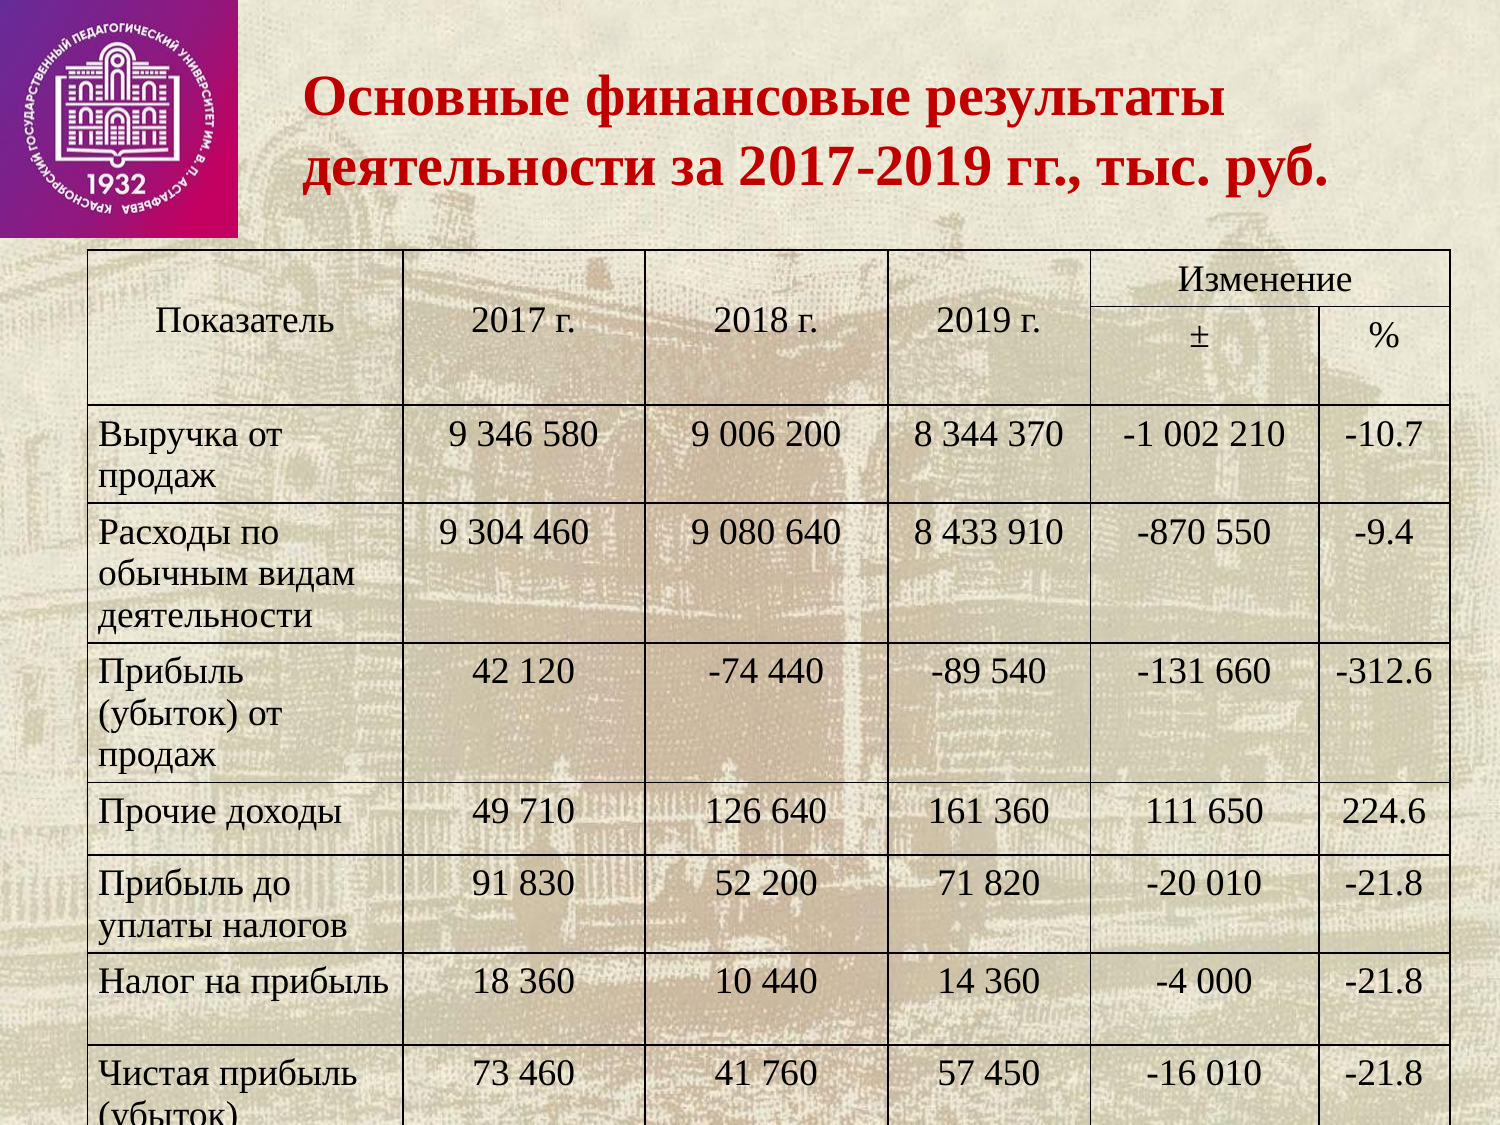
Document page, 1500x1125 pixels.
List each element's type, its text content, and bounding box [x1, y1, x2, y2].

text_box Основные финансовые результаты деятельности за 2017-2019 гг., тыс. руб. [287, 50, 1413, 205]
table_cell Прибыль (убыток) от продаж [88, 644, 402, 782]
table_cell -10.7 [1320, 406, 1449, 502]
table_cell 224.6 [1320, 783, 1449, 854]
table_cell Прочие доходы [88, 783, 402, 854]
table_cell 9 304 460 [404, 504, 644, 642]
table_cell % [1320, 307, 1449, 404]
table_cell 57 450 [889, 1046, 1090, 1125]
table_cell -89 540 [889, 644, 1090, 782]
table_cell 9 346 580 [404, 406, 644, 502]
table_cell -870 550 [1091, 504, 1318, 642]
table_cell 161 360 [889, 783, 1090, 854]
table_cell Налог на прибыль [88, 954, 402, 1044]
table_cell -21.8 [1320, 856, 1449, 952]
table_header 2019 г. [889, 251, 1090, 404]
table_header Изменение [1091, 251, 1449, 306]
table_cell Прибыль до уплаты налогов [88, 856, 402, 952]
table_cell -312.6 [1320, 644, 1449, 782]
table_cell 91 830 [404, 856, 644, 952]
table_cell 14 360 [889, 954, 1090, 1044]
table_cell 73 460 [404, 1046, 644, 1125]
table_cell 8 433 910 [889, 504, 1090, 642]
table_cell -9.4 [1320, 504, 1449, 642]
table_cell Расходы по обычным видам деятельности [88, 504, 402, 642]
table_cell 42 120 [404, 644, 644, 782]
table_header 2018 г. [646, 251, 887, 404]
picture [0, 0, 1500, 1125]
table_cell -74 440 [646, 644, 887, 782]
table_cell -131 660 [1091, 644, 1318, 782]
table_cell -20 010 [1091, 856, 1318, 952]
table_header 2017 г. [404, 251, 644, 404]
table_cell 49 710 [404, 783, 644, 854]
table_cell 111 650 [1091, 783, 1318, 854]
table_cell -21.8 [1320, 954, 1449, 1044]
table_cell Выручка от продаж [88, 406, 402, 502]
table_cell 126 640 [646, 783, 887, 854]
table_cell -1 002 210 [1091, 406, 1318, 502]
table_cell 18 360 [404, 954, 644, 1044]
table_cell 52 200 [646, 856, 887, 952]
table_header Показатель [88, 251, 402, 404]
table_cell 8 344 370 [889, 406, 1090, 502]
table_cell -16 010 [1091, 1046, 1318, 1125]
table_cell 41 760 [646, 1046, 887, 1125]
table_cell Чистая прибыль (убыток) [88, 1046, 402, 1125]
table_cell 10 440 [646, 954, 887, 1044]
table_cell 9 080 640 [646, 504, 887, 642]
table_cell ± [1091, 307, 1318, 404]
table_cell 9 006 200 [646, 406, 887, 502]
table_cell -4 000 [1091, 954, 1318, 1044]
table_cell -21.8 [1320, 1046, 1449, 1125]
table_cell 71 820 [889, 856, 1090, 952]
